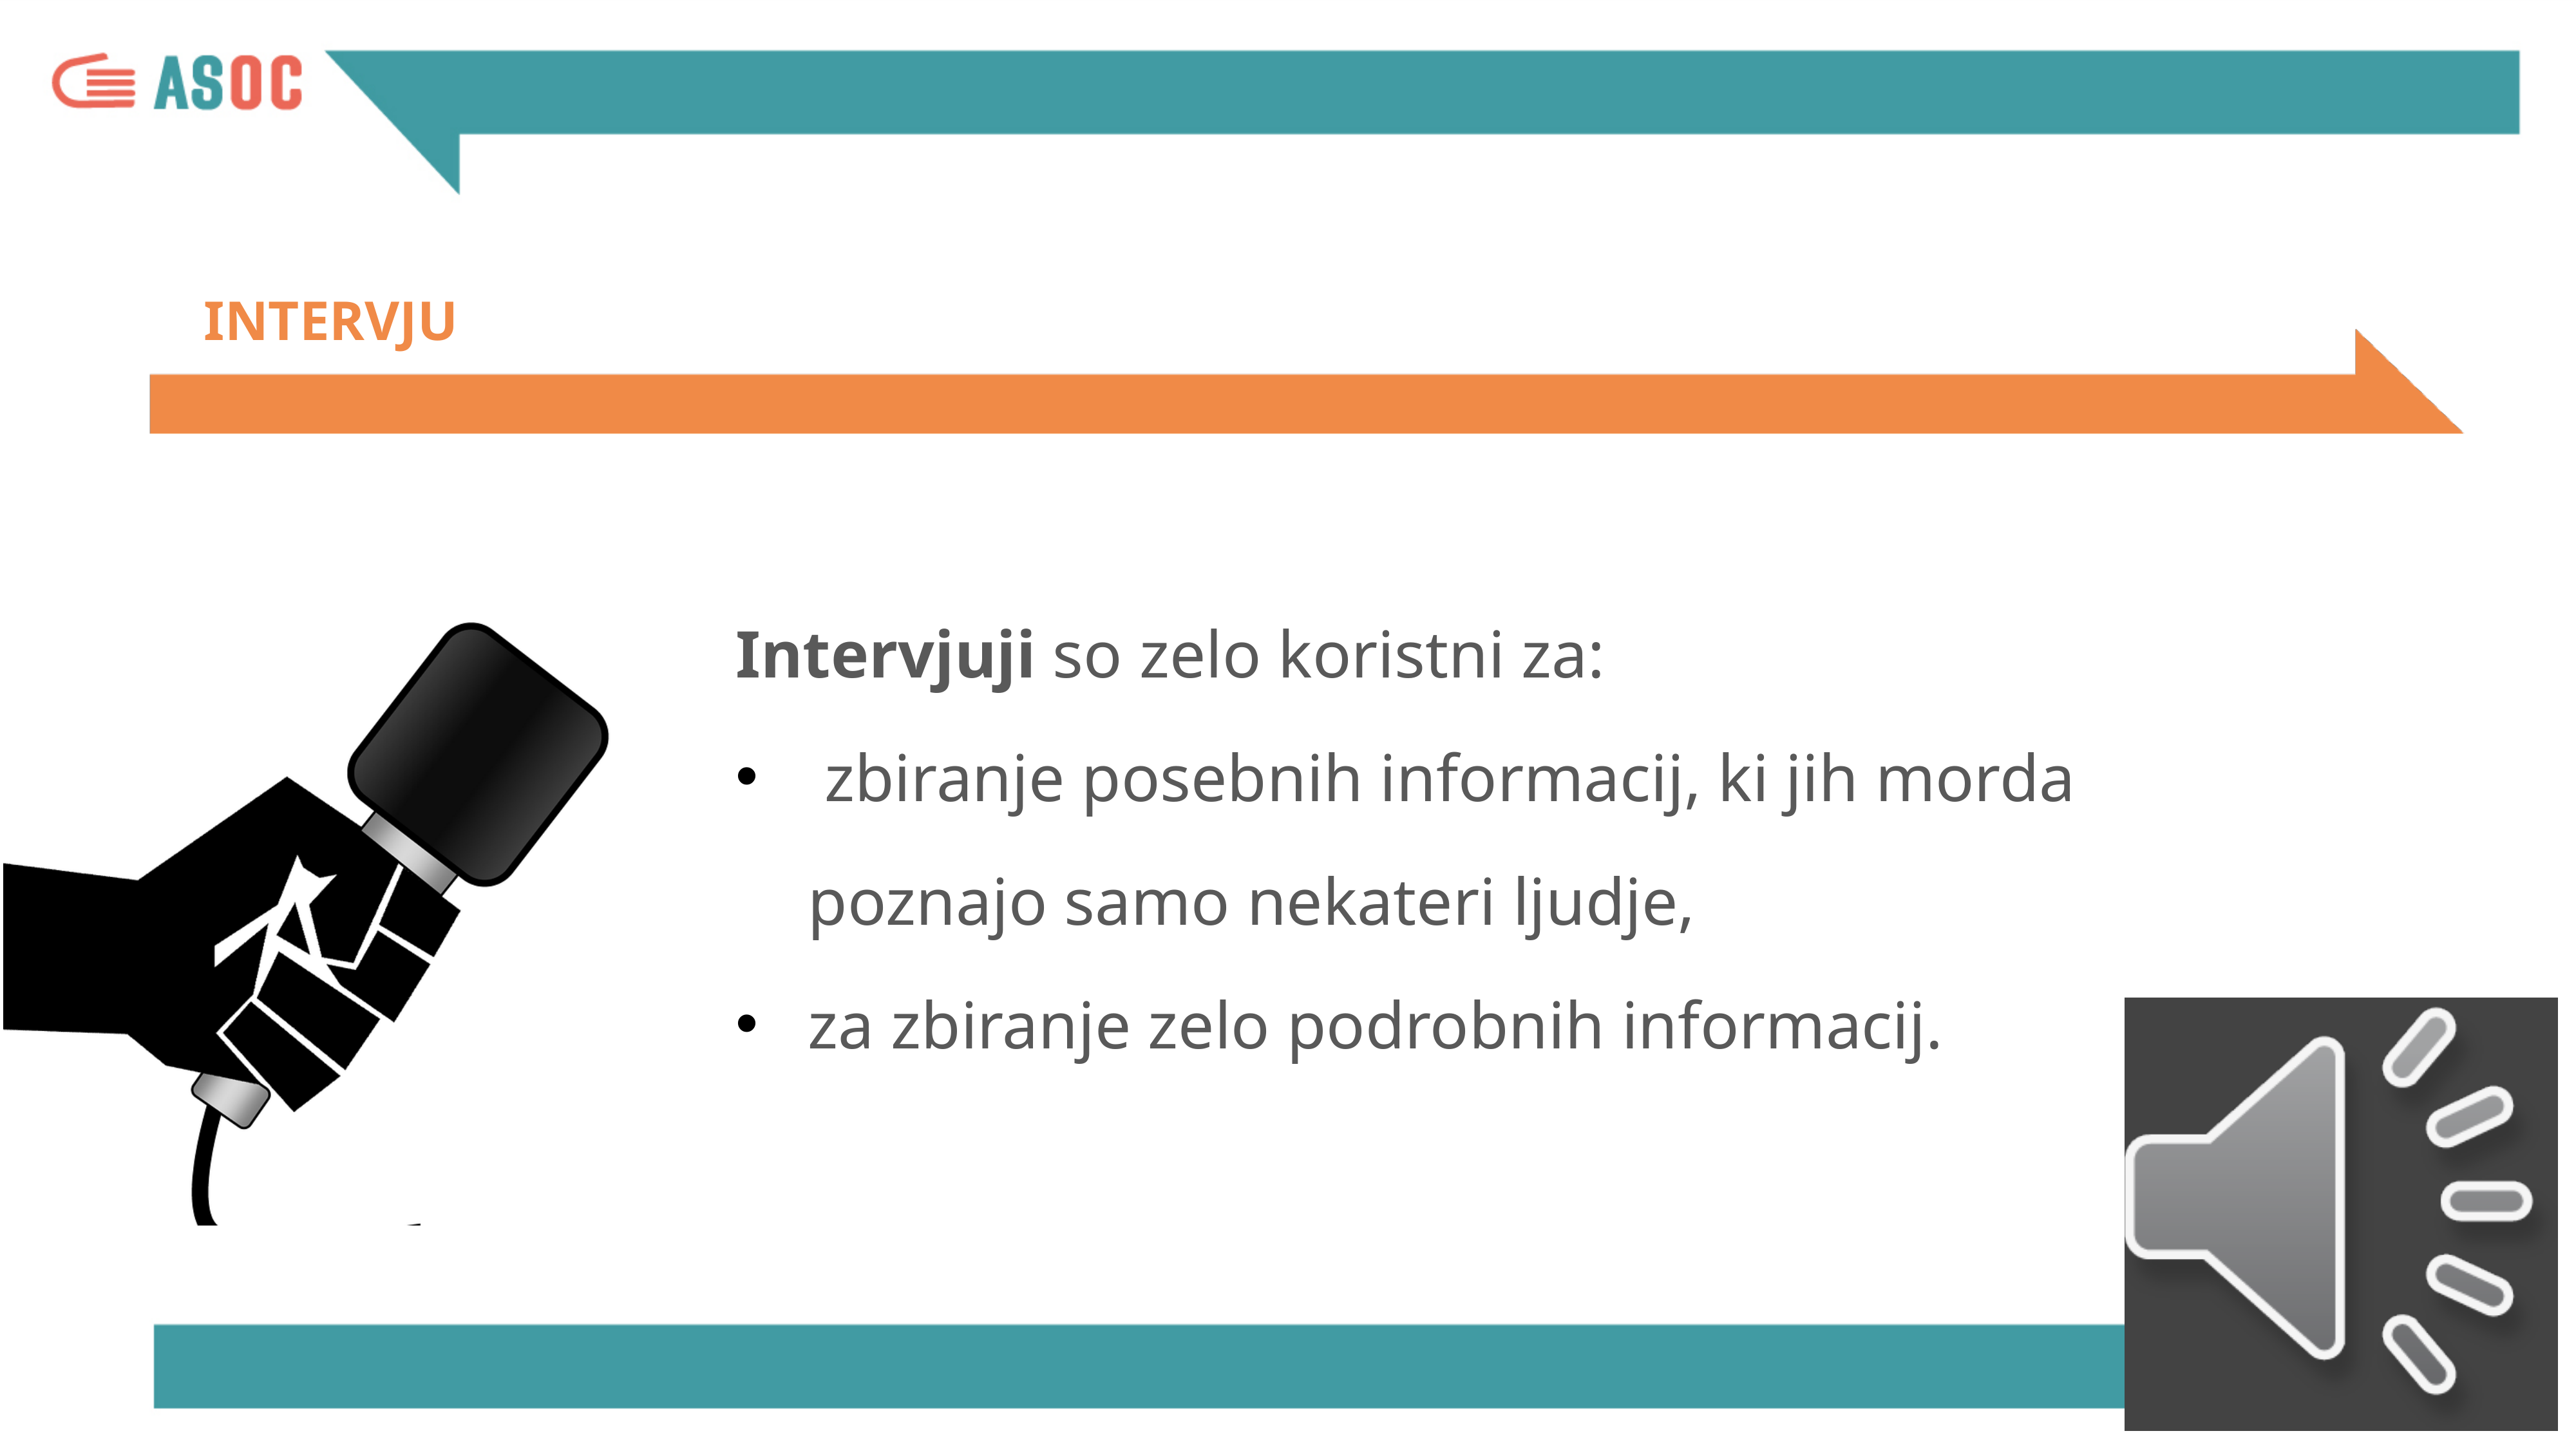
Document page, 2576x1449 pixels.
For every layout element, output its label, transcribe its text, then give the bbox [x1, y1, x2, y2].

picture [0, 0, 2576, 1449]
text_box INTERVJU [194, 281, 1853, 314]
text_box Intervjuji so zelo koristni za: zbiranje posebnih informacij, ki jih morda poznajo samo nekateri ljudje, za zbiranje zelo podrobnih informacij. [726, 454, 2196, 1184]
